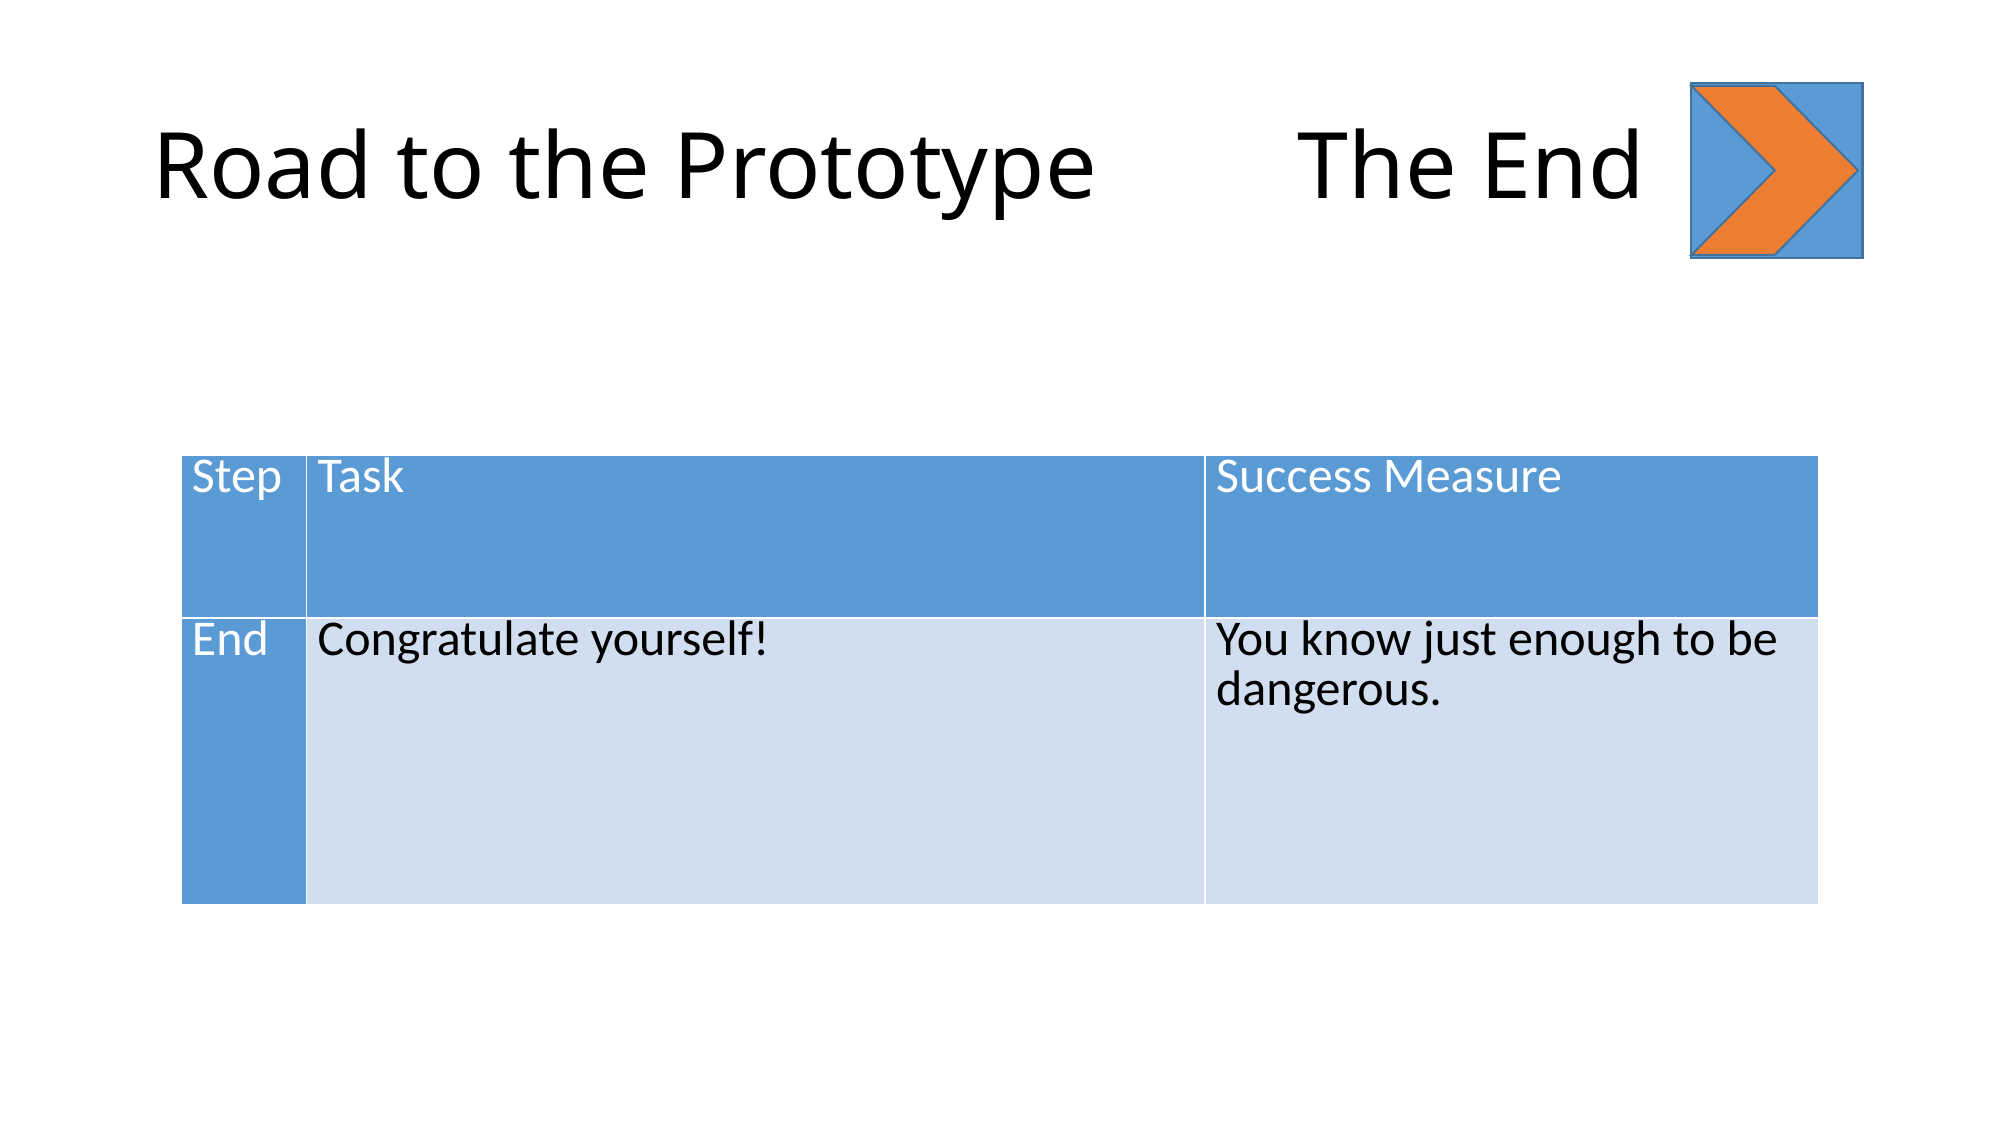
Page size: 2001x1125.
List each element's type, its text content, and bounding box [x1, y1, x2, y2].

table_cell Congratulate yourself! [307, 619, 1204, 904]
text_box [1691, 82, 1863, 258]
table_cell End [182, 619, 306, 904]
table_header Success Measure [1206, 456, 1818, 617]
table_cell You know just enough to be dangerous. [1206, 619, 1818, 904]
title Road to the Prototype The End [137, 59, 1863, 278]
table_header Task [307, 456, 1204, 617]
table_header Step [182, 456, 306, 617]
